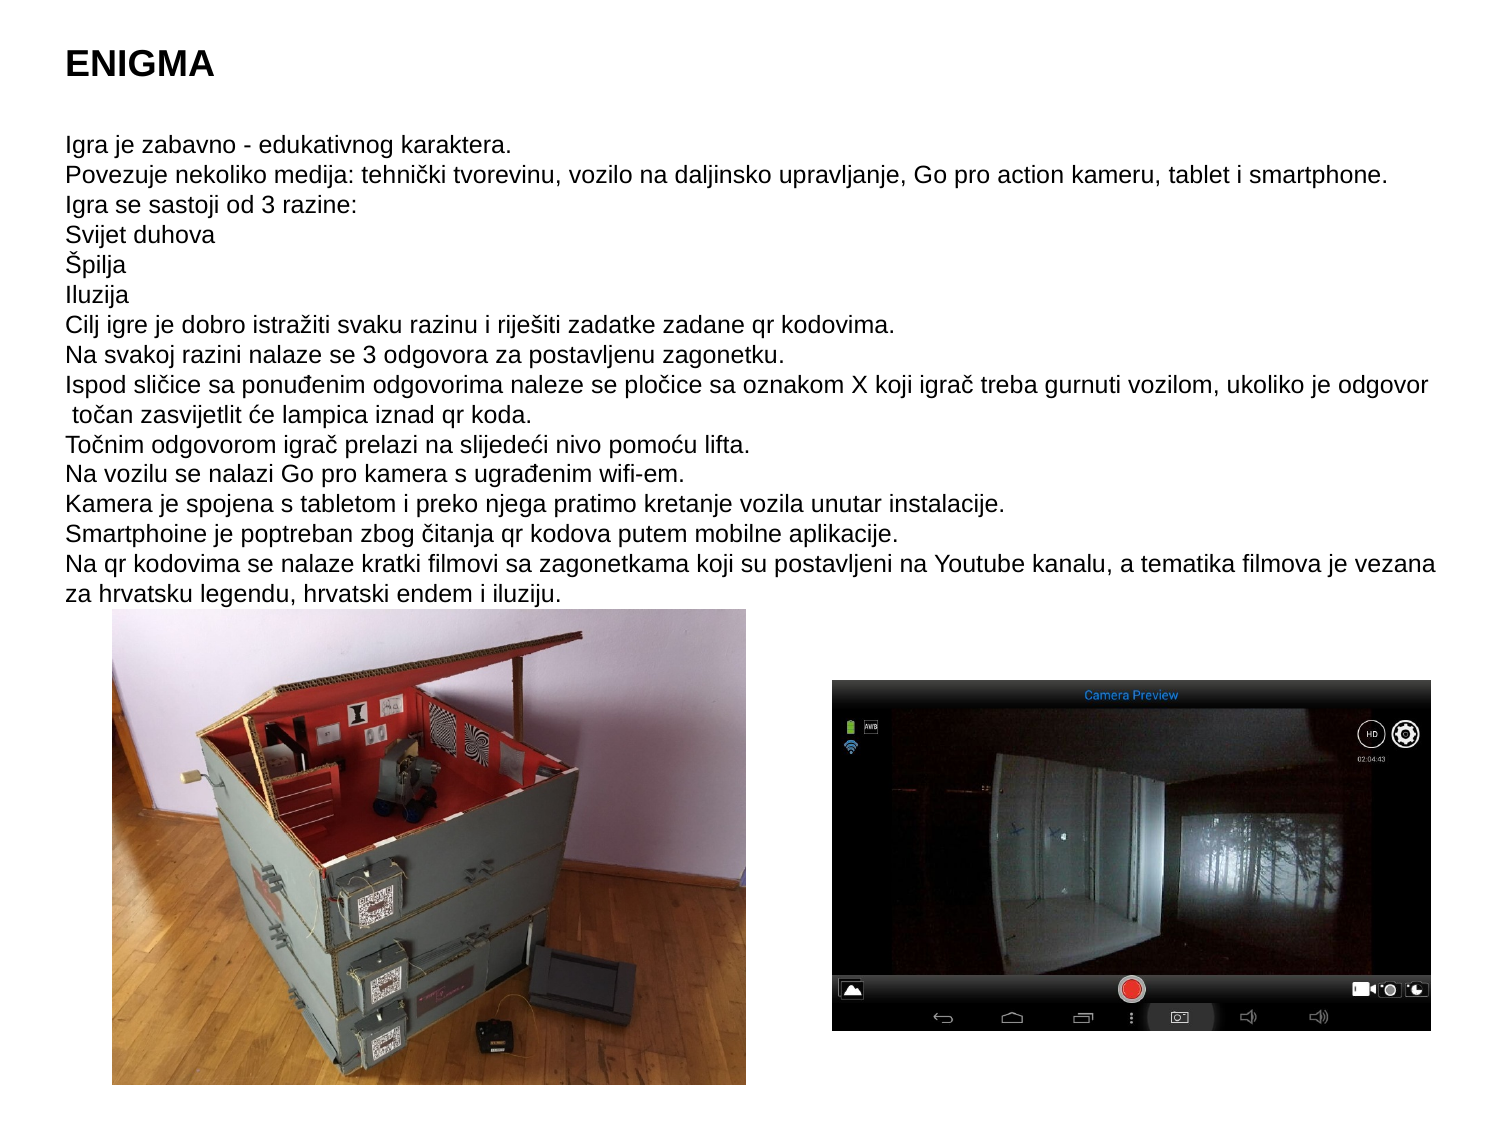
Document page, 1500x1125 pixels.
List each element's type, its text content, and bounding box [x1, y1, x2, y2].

picture [832, 680, 1431, 1031]
text_box ENIGMA Igra je zabavno - edukativnog karaktera. Povezuje nekoliko medija: tehnički tvorevinu, vozilo na daljinsko upravljanje, Go pro action kameru, tablet i smartphone. Igra se sastoji od 3 razine: Svijet duhova Špilja Iluzija Cilj igre je dobro istražiti svaku razinu i riješiti zadatke zadane qr kodovima. Na svakoj razini nalaze se 3 odgovora za postavljenu zagonetku. Ispod sličice sa ponuđenim odgovorima naleze se pločice sa oznakom X koji igrač treba gurnuti vozilom, ukoliko je odgovor točan zasvijetlit će lampica iznad qr koda. Točnim odgovorom igrač prelazi na slijedeći nivo pomoću lifta. Na vozilu se nalazi Go pro kamera s ugrađenim wifi-em. Kamera je spojena s tabletom i preko njega pratimo kretanje vozila unutar instalacije. Smartphoine je poptreban zbog čitanja qr kodova putem mobilne aplikacije. Na qr kodovima se nalaze kratki filmovi sa zagonetkama koji su postavljeni na Youtube kanalu, a tematika filmova je vezana za hrvatsku legendu, hrvatski endem i iluziju. [50, 31, 1461, 616]
picture [111, 609, 746, 1085]
